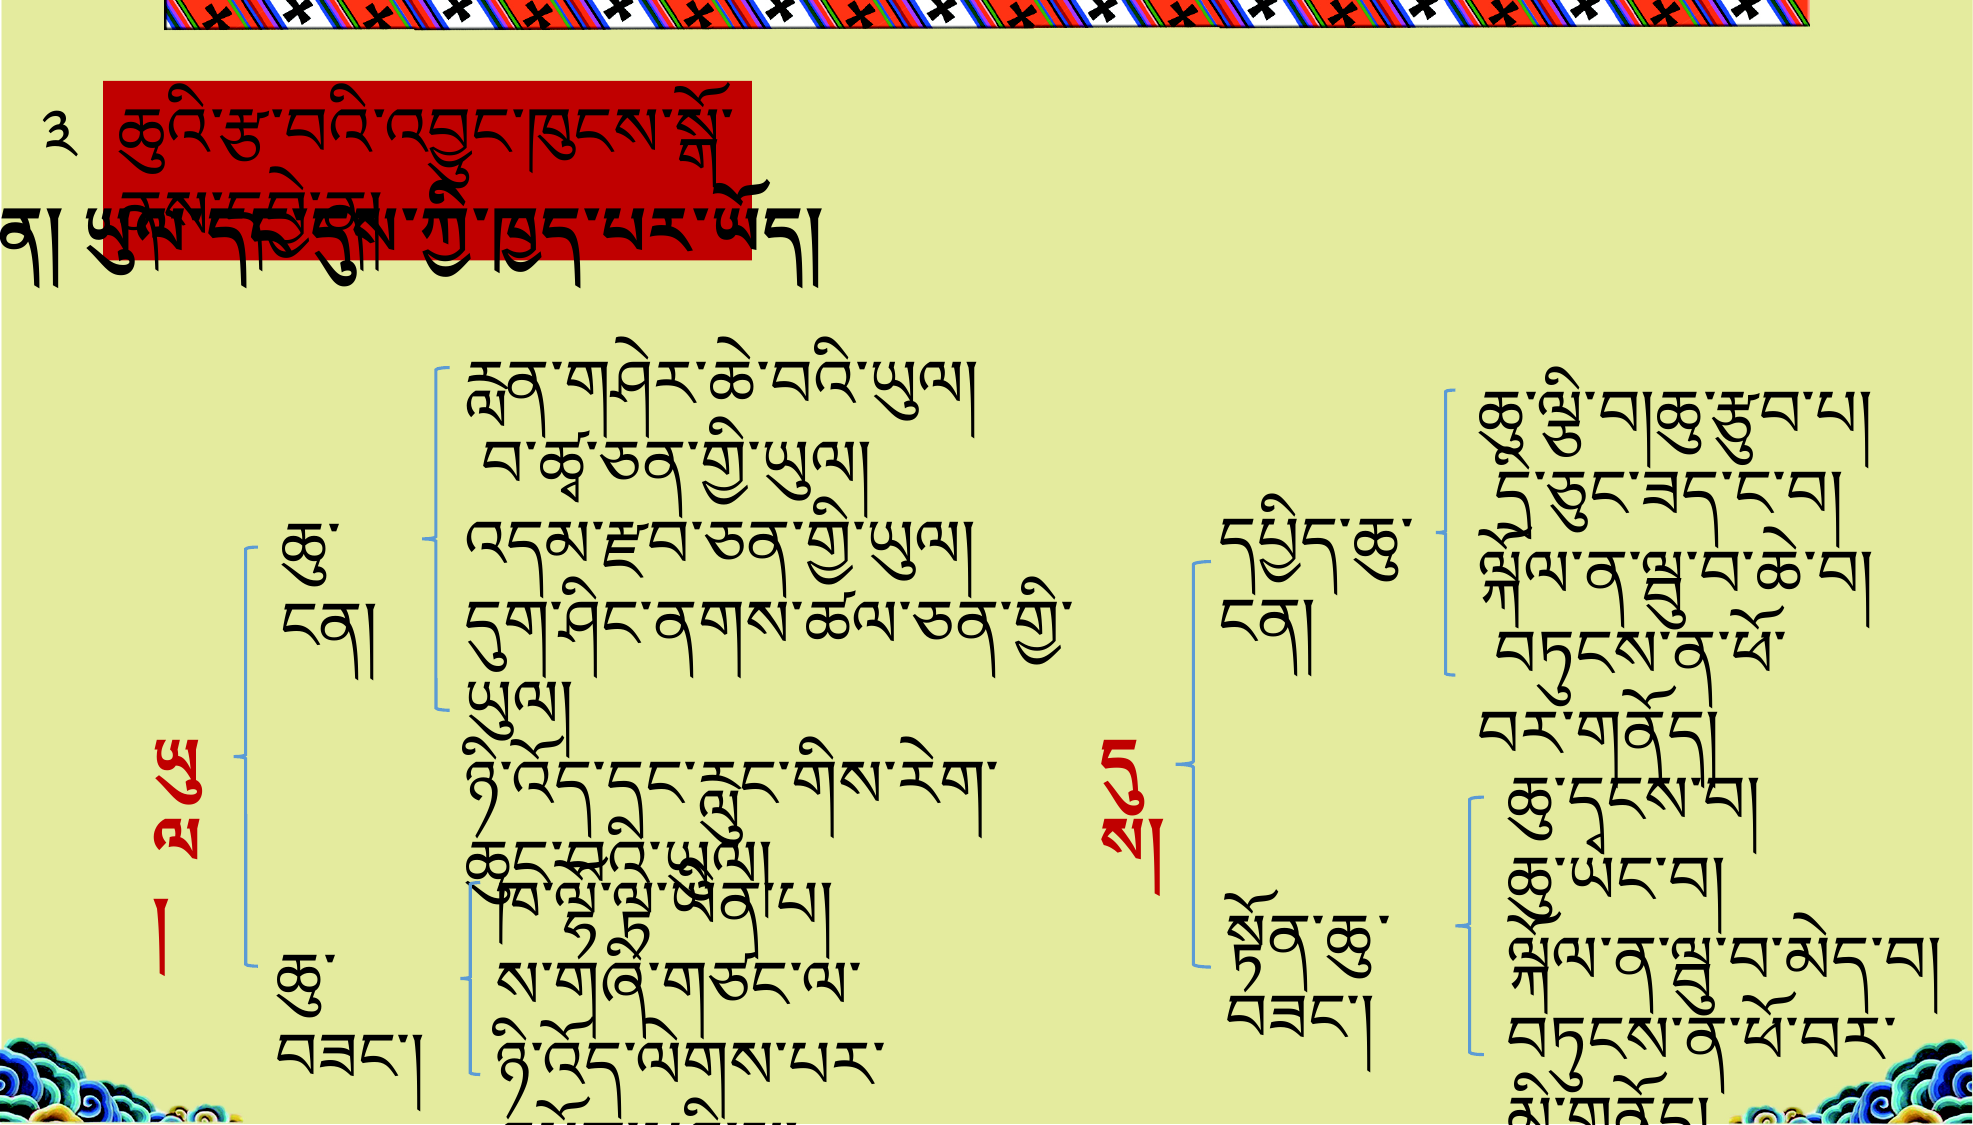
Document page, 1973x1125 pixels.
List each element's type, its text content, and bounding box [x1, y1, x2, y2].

text_box ཆུའི་རྩ་བའི་འབྱུང་ཁུངས་སྒོ་ནས་དབྱེ་ན། [103, 80, 752, 179]
text_box ལན། ཡུལ་དང་དུས་ཀྱི་ཁྱད་པར་ཡོད། [0, 179, 841, 277]
text_box ༣ [26, 82, 83, 180]
text_box ཆུ་བཟང་། [261, 926, 450, 1102]
text_box ཡུལ། [136, 710, 234, 966]
text_box སྟོན་ཆུ་བཟང་། [1210, 887, 1463, 1062]
picture [0, 0, 1973, 1125]
text_box དཔྱིད་ཆུ་ངན། [1203, 490, 1438, 666]
text_box [1455, 795, 1484, 1057]
text_box [1438, 388, 1456, 677]
text_box ཆུ་ངན། [265, 495, 403, 671]
text_box ཁ་ལྷོ་ལྟ་ཡིན་པ། ས་གཞི་གཙང་ལ་ཉི་འོད་ལེགས་པར་འཕོག་པའི་ས། [480, 854, 912, 1125]
text_box [233, 545, 258, 968]
text_box [460, 880, 480, 1077]
text_box རླན་གཤེར་ཆེ་བའི་ཡུལ། བ་ཚྭ་ཅན་གྱི་ཡུལ། འདམ་རྫབ་ཅན་གྱི་ཡུལ། དུག་ཤིང་ནགས་ཚལ་ཅན་གྱི་ཡུལ། ཉི་འོད་དང་རླུང་གིས་རེག་ཆུང་བའི་ཡུལ། [449, 333, 1110, 908]
text_box [1175, 560, 1211, 969]
text_box ཆུ་དྭངས་བ། ཆུ་ཡང་བ། ལྐོལ་ན་ལྦུ་བ་མེད་བ། བཏུངས་ན་ཕོ་བར་མི་གནོད། [1491, 749, 1973, 1125]
text_box [422, 365, 450, 712]
text_box དུས། [1085, 710, 1191, 886]
text_box ཆུ་ལྕི་བ།ཆུ་རྩུབ་པ། དྲི་ཅུང་ཟད་ང་བ། ལྐོལ་ན་ལྦུ་བ་ཆེ་བ། བཏུངས་ན་ཕོ་བར་གནོད། [1462, 363, 1891, 778]
